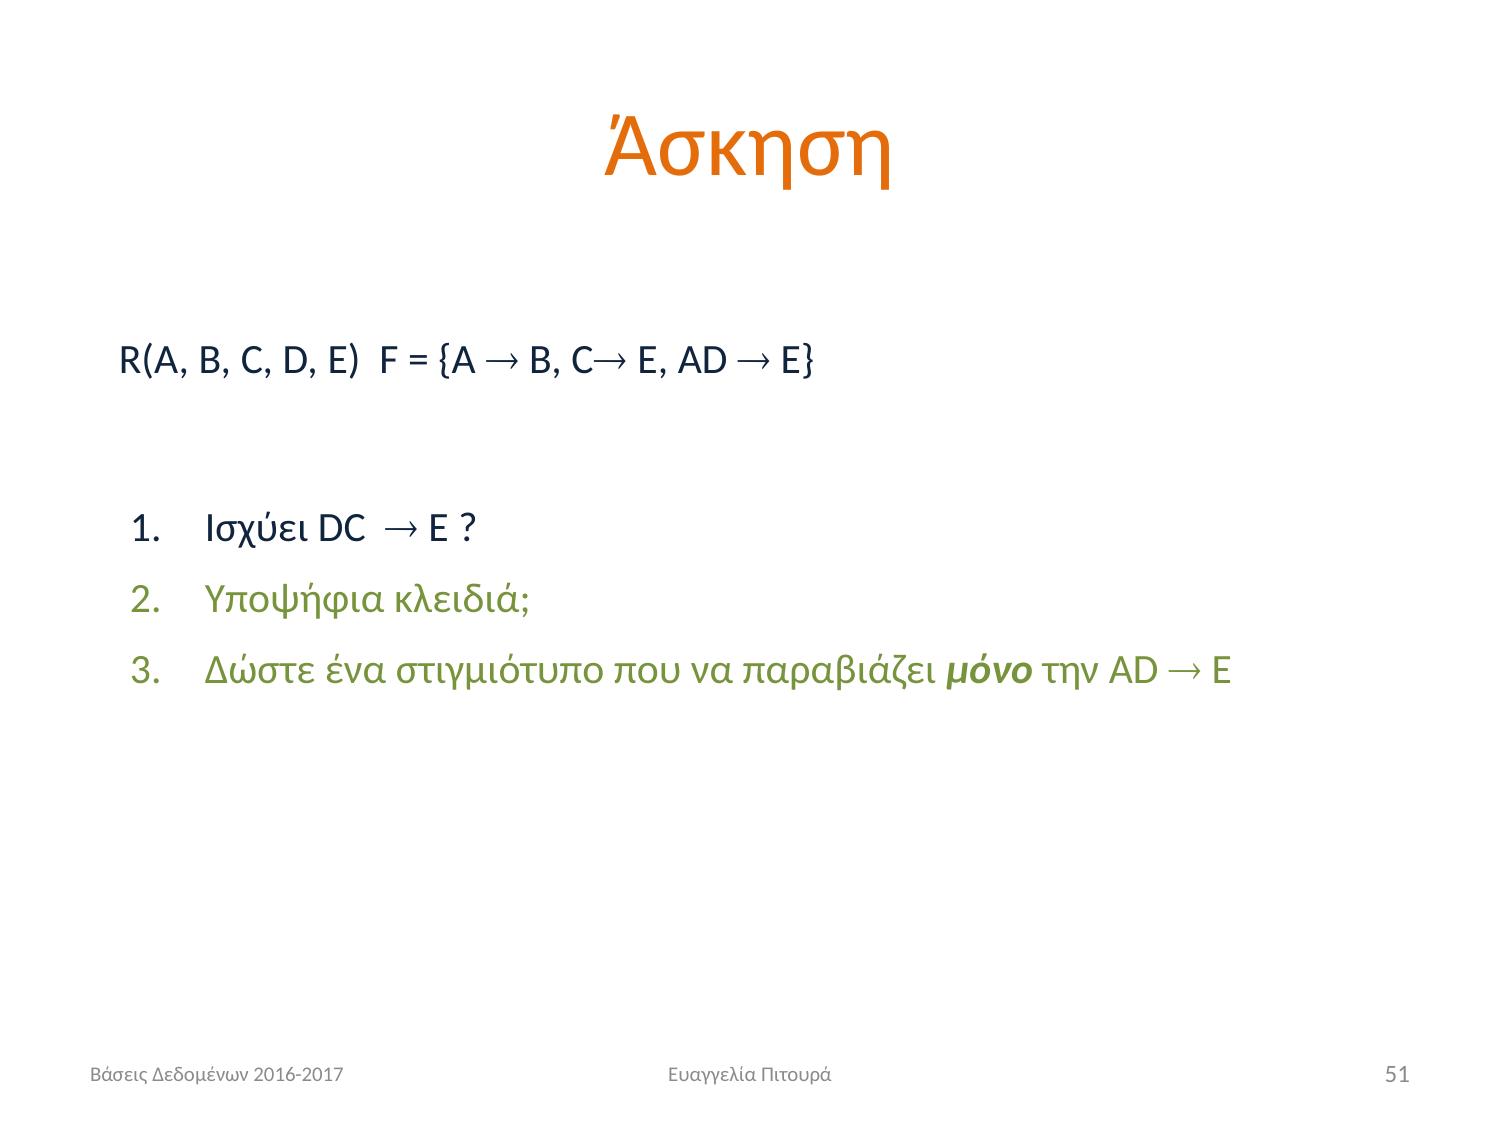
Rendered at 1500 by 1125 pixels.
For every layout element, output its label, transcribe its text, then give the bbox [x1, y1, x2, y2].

slide_number 51 [1074, 1042, 1425, 1103]
slide_number Βάσεις Δεδομένων 2016-2017 [75, 1042, 425, 1103]
text_box Ισχύει DC  E ? Υποψήφια κλειδιά; Δώστε ένα στιγμιότυπο που να παραβιάζει μόνο την AD  E [115, 492, 1356, 699]
title Άσκηση [75, 45, 1425, 233]
text_box R(A, B, C, D, Ε) F = {A  B, C E, AD  E} [103, 324, 1355, 390]
footer Ευαγγελία Πιτουρά [512, 1042, 988, 1103]
